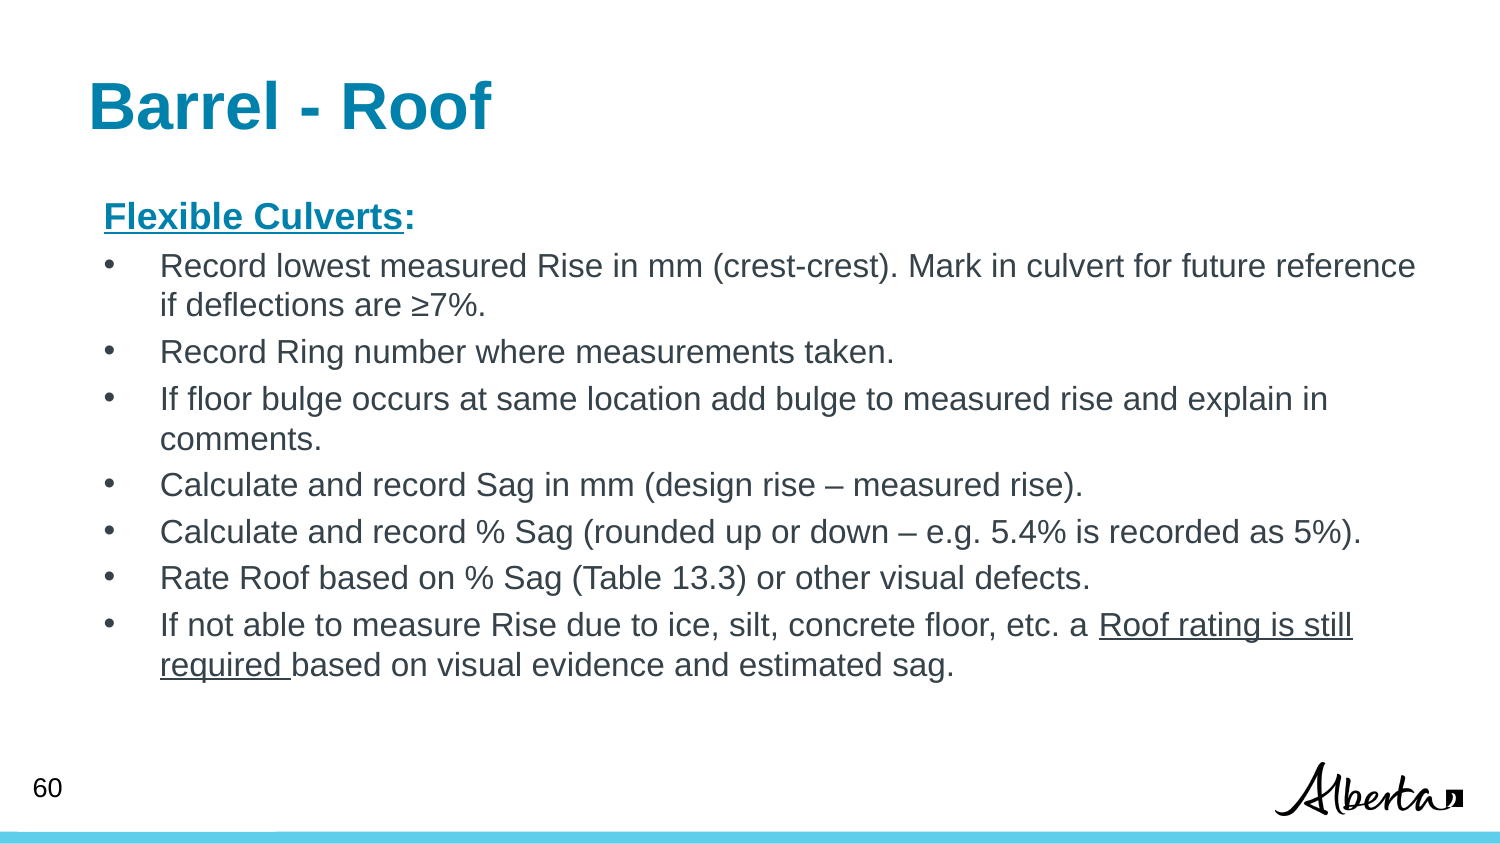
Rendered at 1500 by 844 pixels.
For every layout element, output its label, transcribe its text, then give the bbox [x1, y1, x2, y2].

list Flexible Culverts: Record lowest measured Rise in mm (crest-crest). Mark in culvert for future reference if deflections are ≥7%. Record Ring number where measurements taken. If floor bulge occurs at same location add bulge to measured rise and explain in comments. Calculate and record Sag in mm (design rise – measured rise). Calculate and record % Sag (rounded up or down – e.g. 5.4% is recorded as 5%). Rate Roof based on % Sag (Table 13.3) or other visual defects. If not able to measure Rise due to ice, silt, concrete floor, etc. a Roof rating is still required based on visual evidence and estimated sag. [88, 184, 1439, 753]
title Barrel - Roof [88, 55, 1437, 141]
slide_number 60 [17, 764, 356, 810]
picture [1275, 762, 1463, 816]
